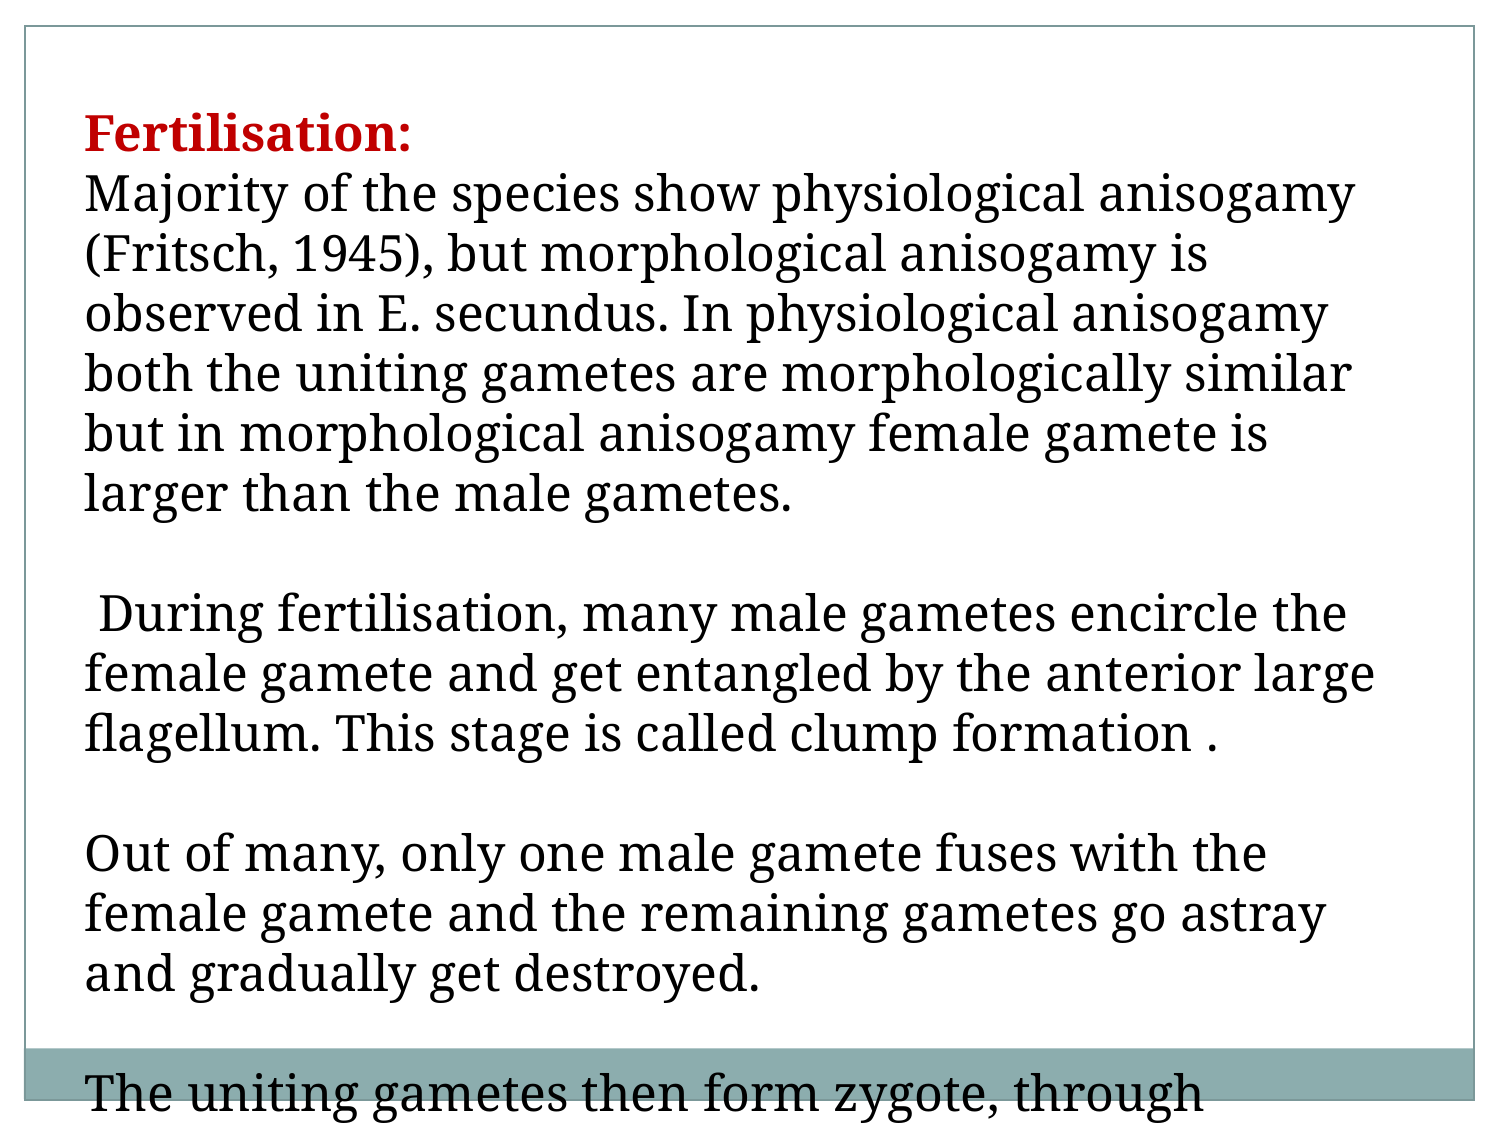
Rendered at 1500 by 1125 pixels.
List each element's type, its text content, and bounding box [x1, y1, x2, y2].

text_box Fertilisation: Majority of the species show physiological anisogamy (Fritsch, 1945), but morphological anisogamy is observed in E. secundus. In physiological anisogamy both the uniting gametes are morphologically similar but in morphological anisogamy female gamete is larger than the male gametes. During fertilisation, many male gametes encircle the female gamete and get entangled by the anterior large flagellum. This stage is called clump formation . Out of many, only one male gamete fuses with the female gamete and the remaining gametes go astray and gradually get destroyed. The uniting gametes then form zygote, through plasmogamy and karyo- gamy. [70, 93, 1418, 1125]
